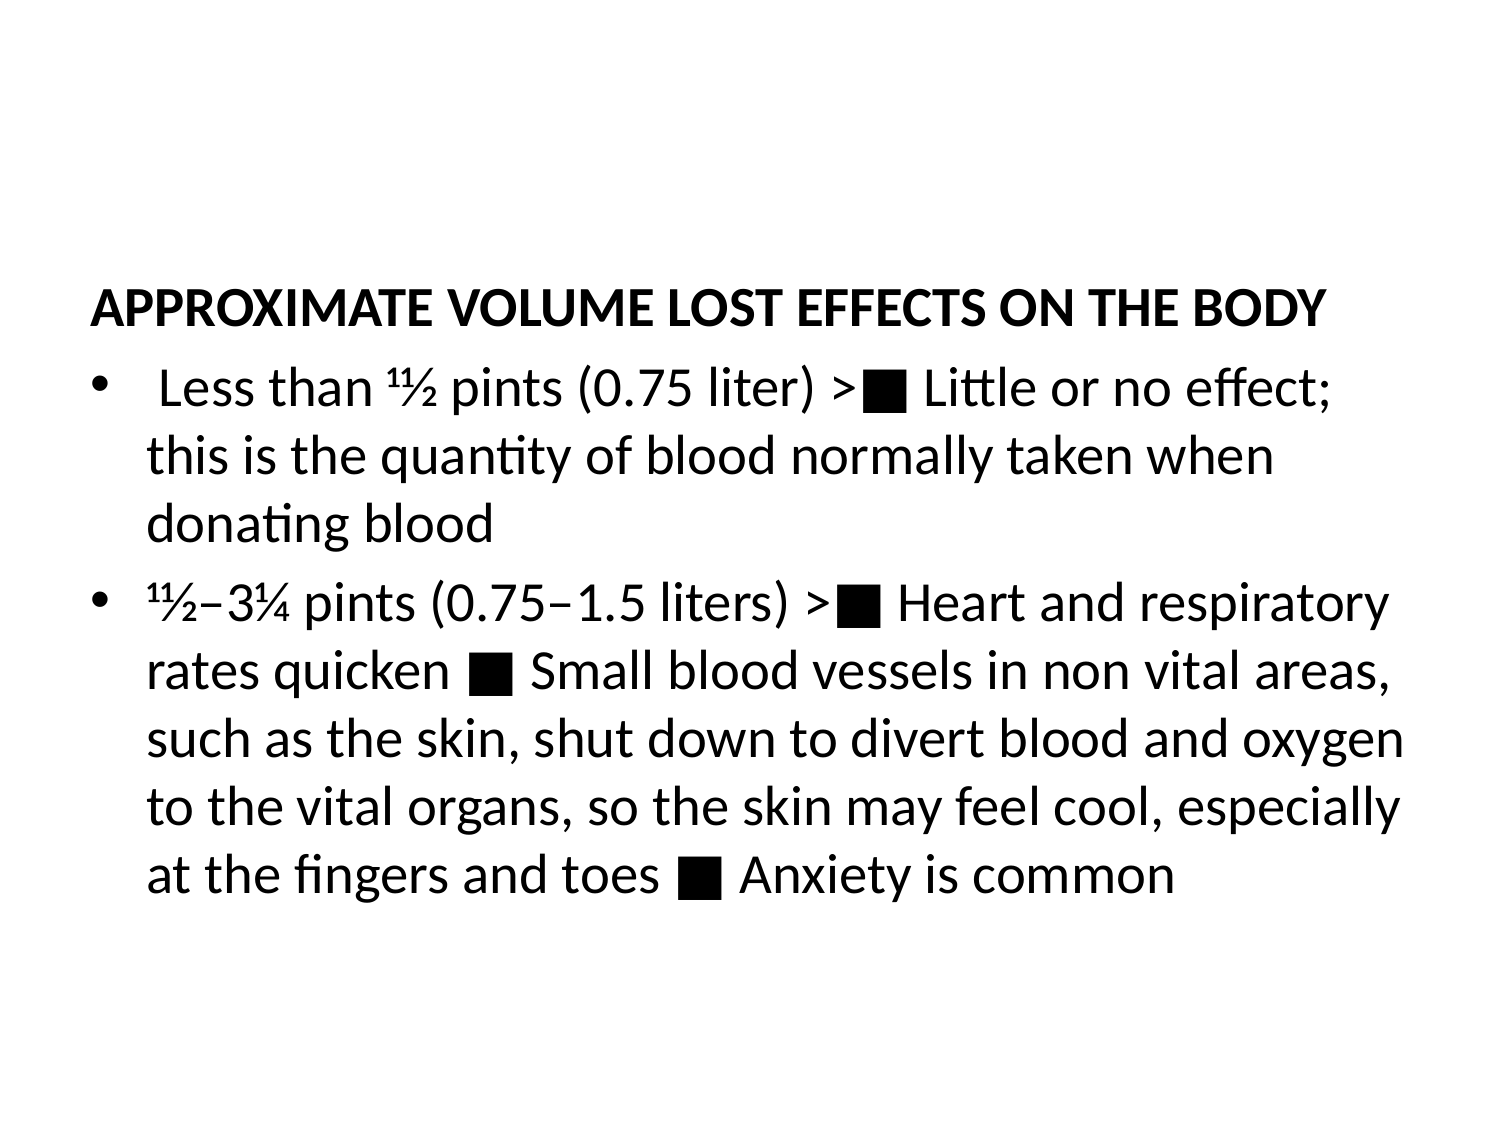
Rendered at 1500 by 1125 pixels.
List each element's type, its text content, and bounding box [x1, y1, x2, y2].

list APPROXIMATE VOLUME LOST EFFECTS ON THE BODY Less than 11⁄2 pints (0.75 liter) >■ Little or no eﬀect; this is the quantity of blood normally taken when donating blood 11⁄2–3¼ pints (0.75–1.5 liters) >■ Heart and respiratory rates quicken ■ Small blood vessels in non vital areas, such as the skin, shut down to divert blood and oxygen to the vital organs, so the skin may feel cool, especially at the ﬁngers and toes ■ Anxiety is common [75, 262, 1425, 1005]
